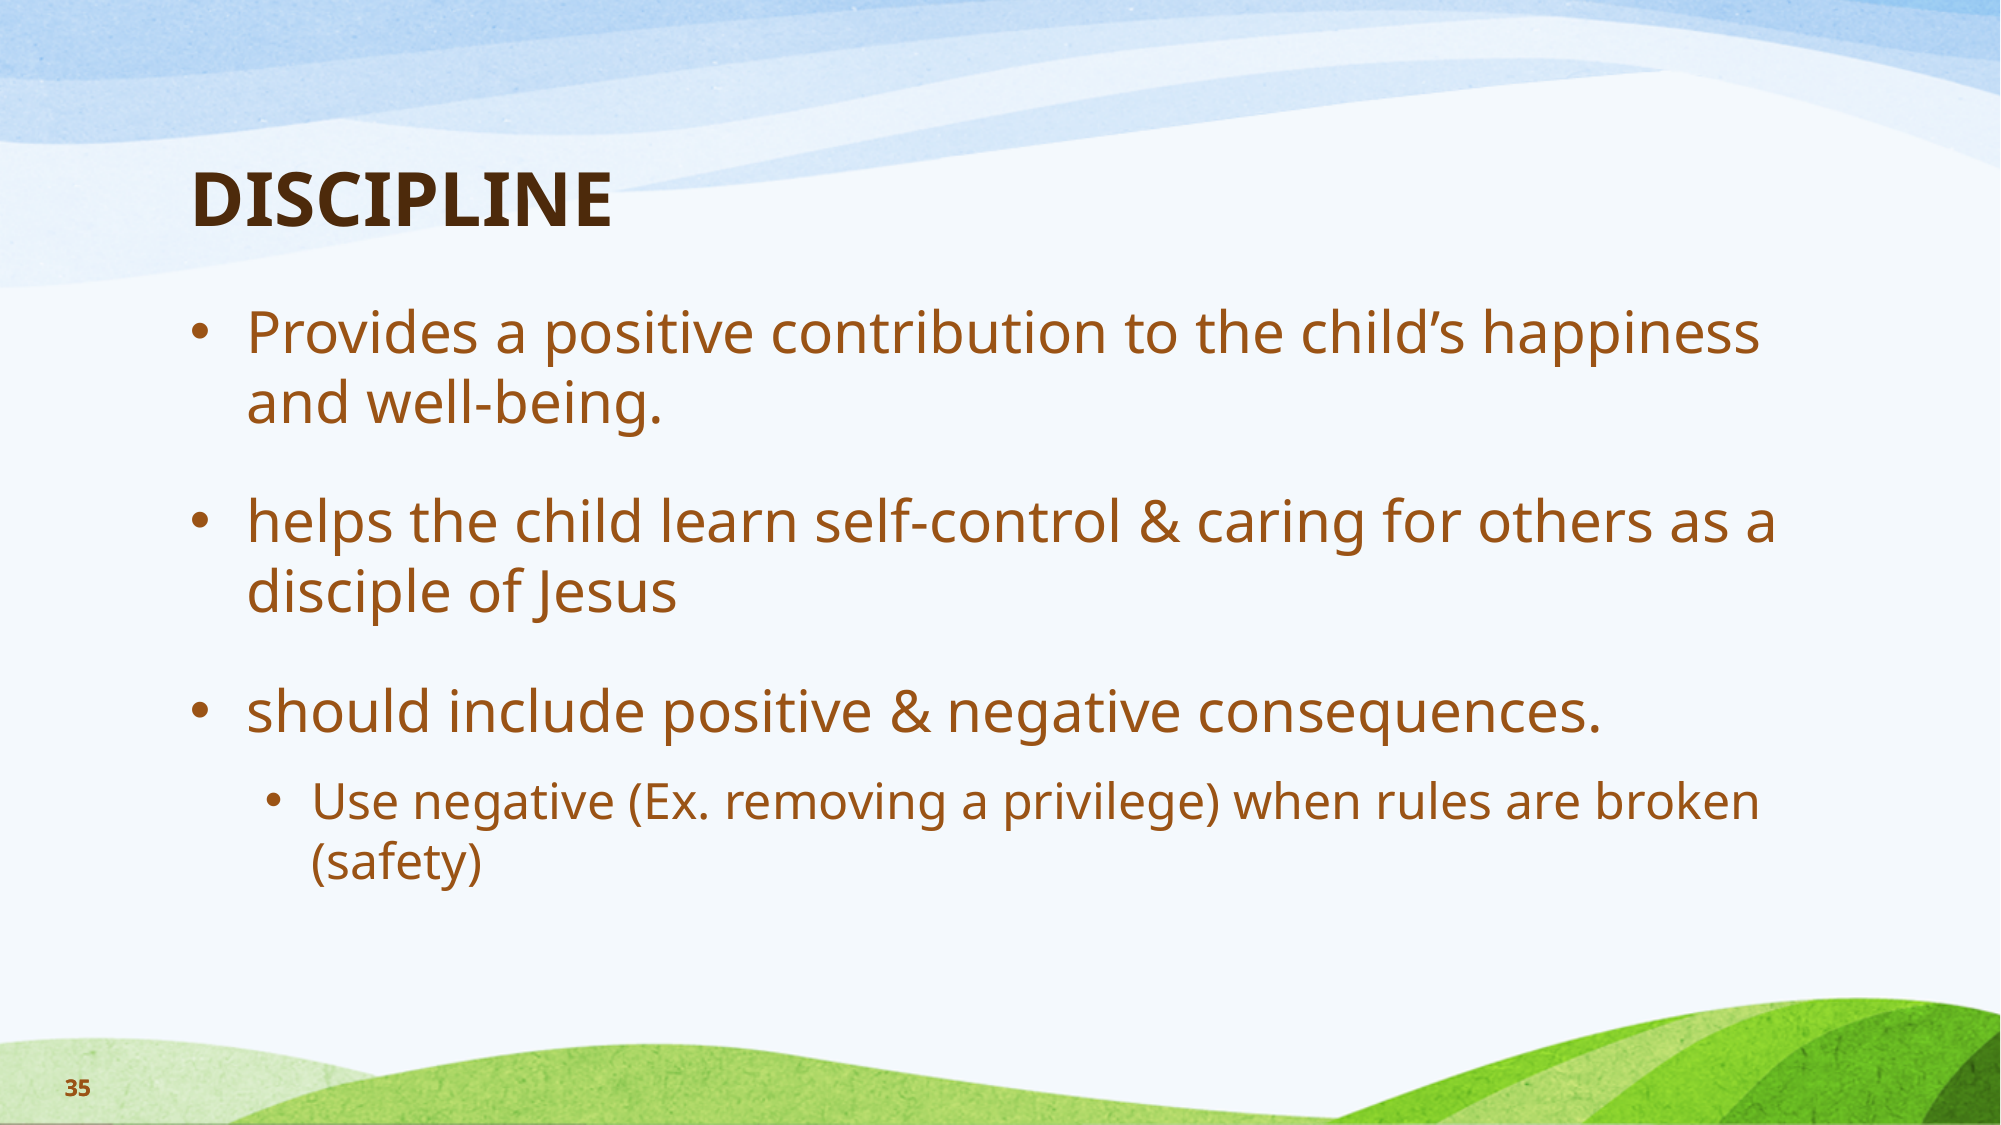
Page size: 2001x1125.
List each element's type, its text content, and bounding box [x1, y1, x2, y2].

picture [0, 0, 2001, 1125]
list Provides a positive contribution to the child’s happiness and well-being. helps the child learn self-control & caring for others as a disciple of Jesus should include positive & negative consequences. Use negative (Ex. removing a privilege) when rules are broken (safety) [174, 287, 1825, 1044]
title DISCIPLINE [174, 50, 1825, 250]
